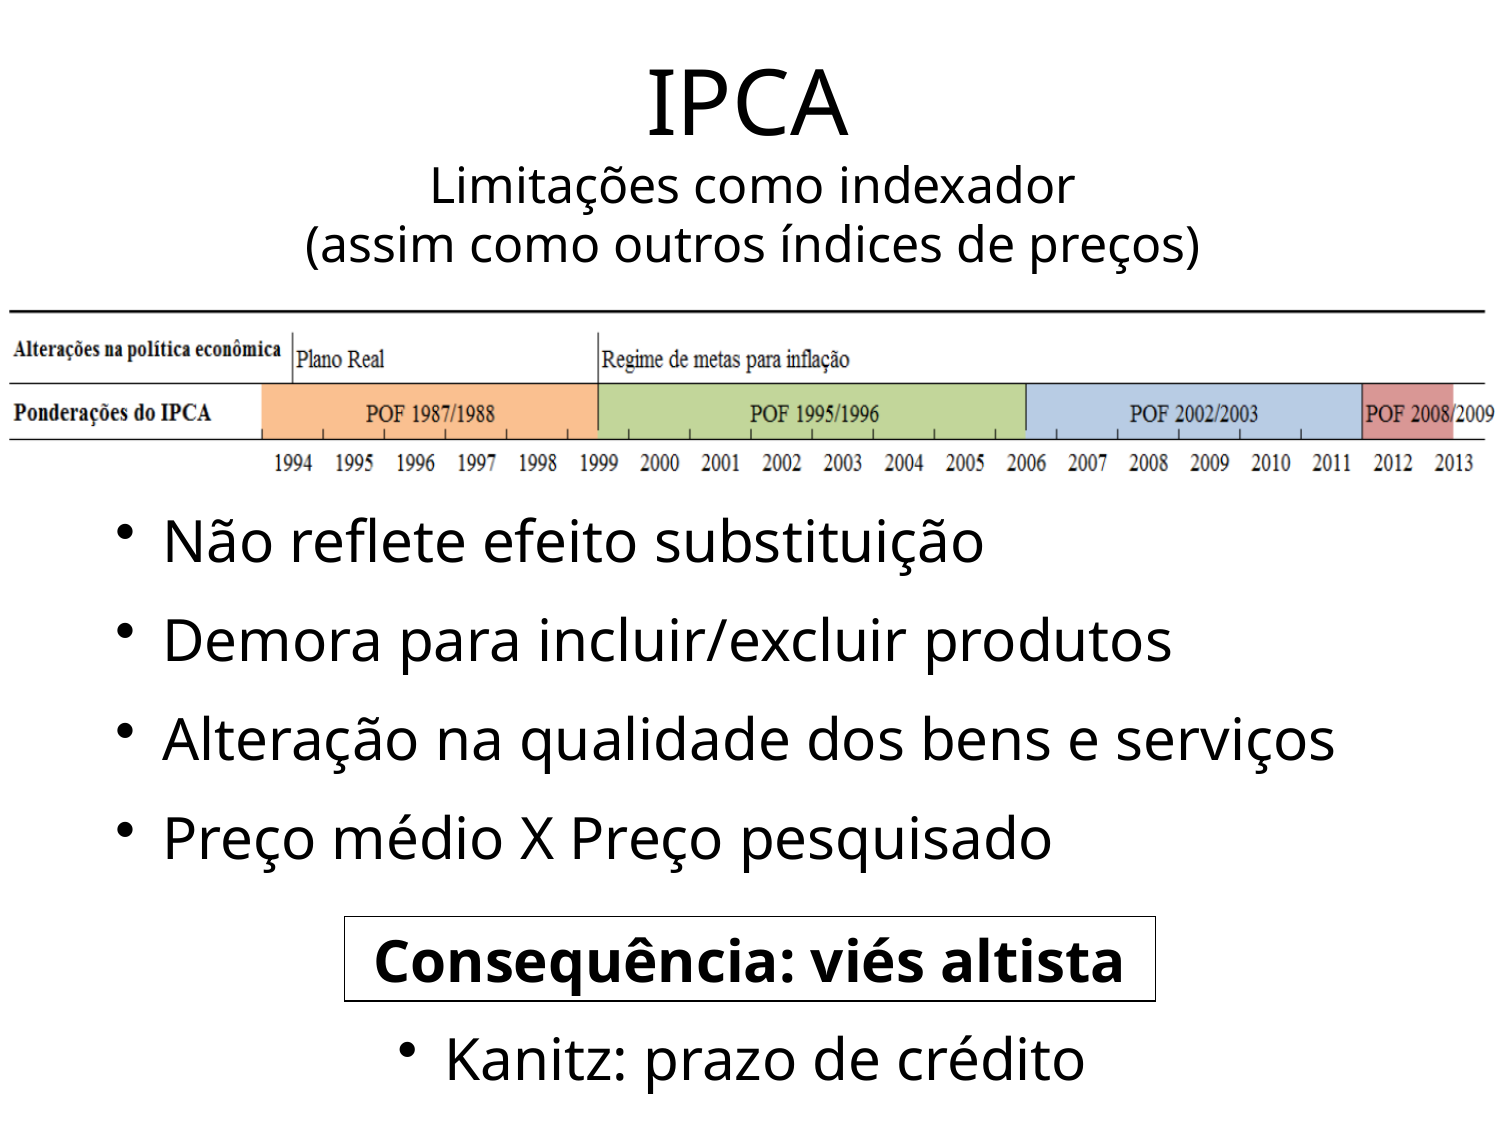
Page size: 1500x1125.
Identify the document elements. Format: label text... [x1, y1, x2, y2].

text_box Consequência: viés altista [344, 916, 1156, 1002]
text_box Kanitz: prazo de crédito [100, 1014, 1400, 1100]
text_box IPCA [110, 42, 1386, 169]
picture [4, 307, 1495, 483]
text_box Não reflete efeito substituição Demora para incluir/excluir produtos Alteração na qualidade dos bens e serviços Preço médio X Preço pesquisado [100, 496, 1400, 879]
text_box Limitações como indexador (assim como outros índices de preços) [125, 146, 1382, 276]
